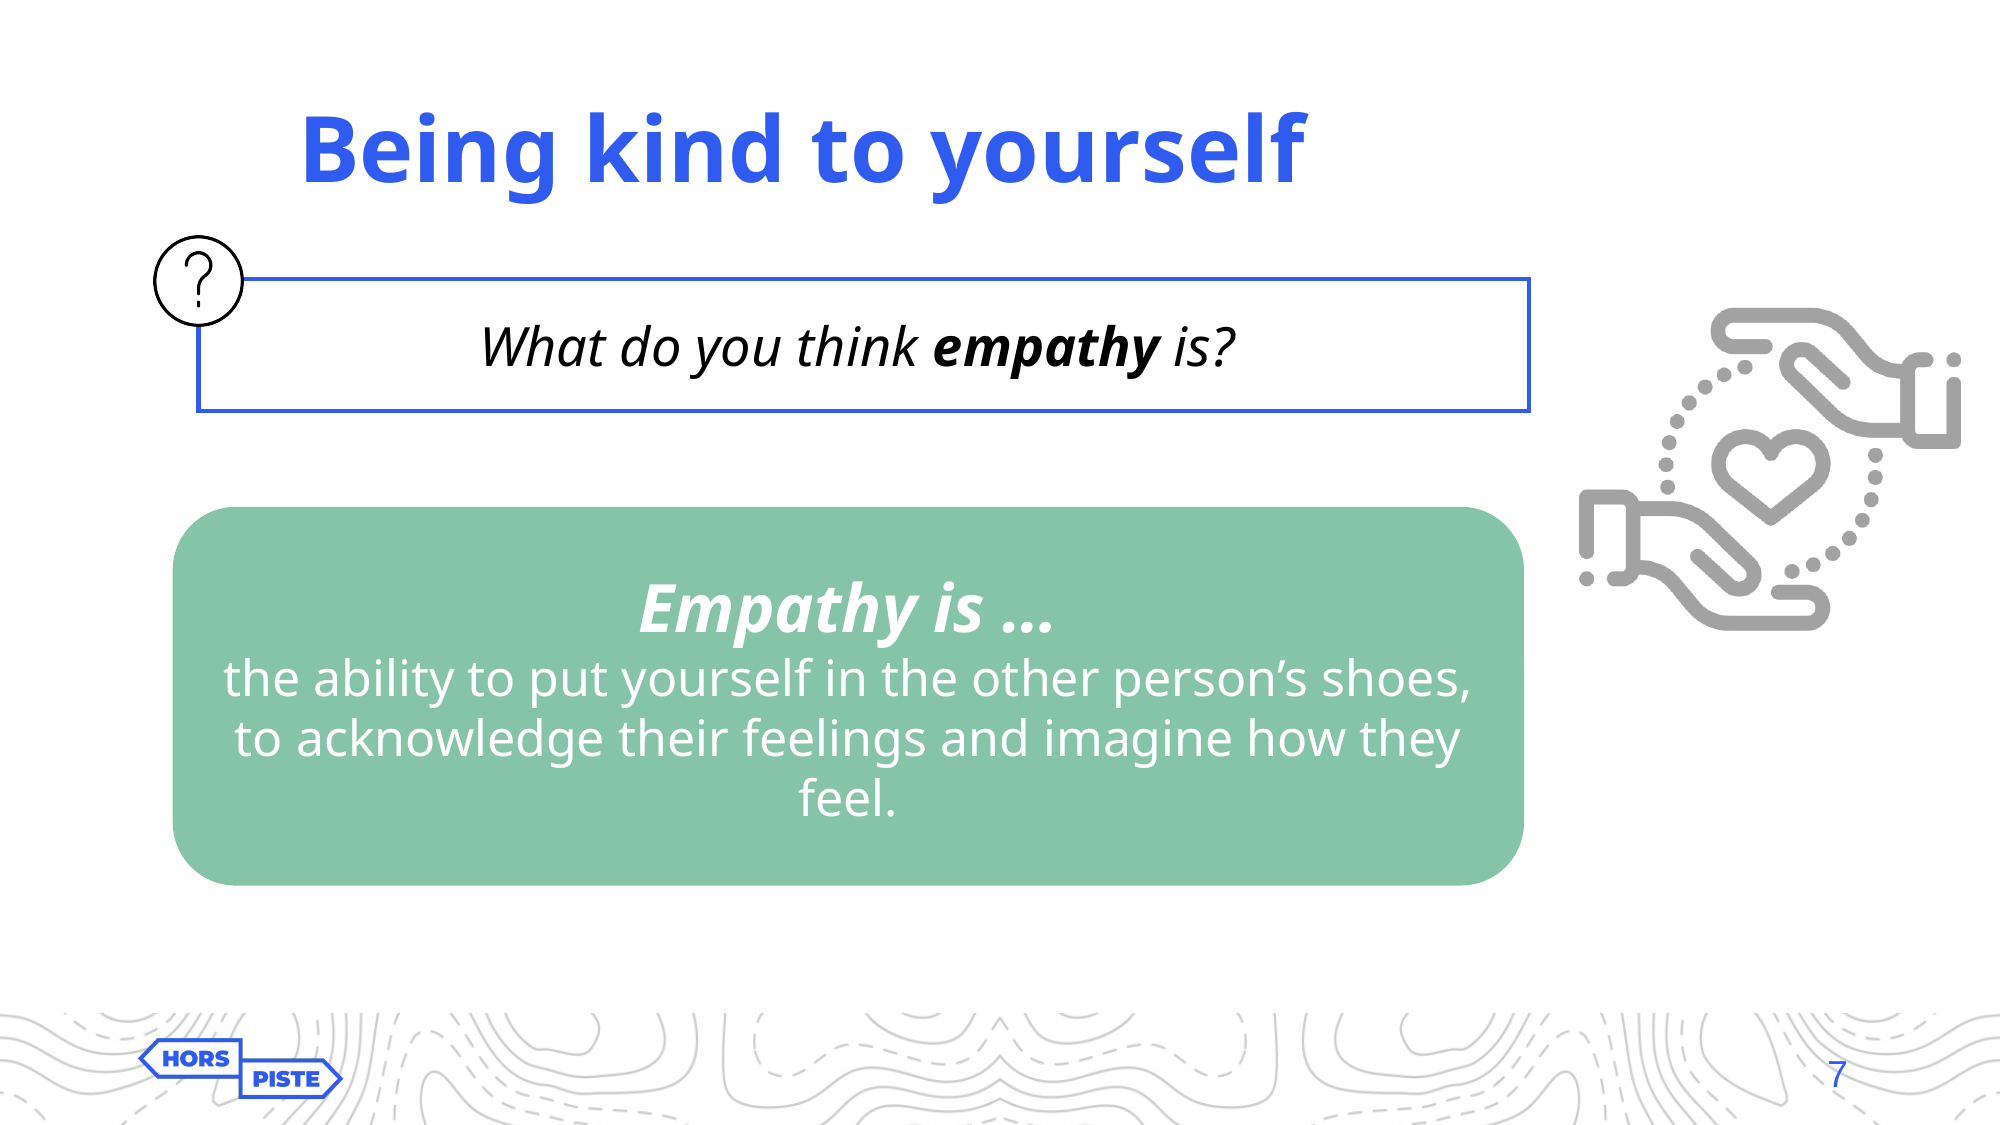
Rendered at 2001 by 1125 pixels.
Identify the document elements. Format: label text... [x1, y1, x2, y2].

picture [1579, 279, 1961, 660]
slide_number 7 [1412, 1042, 1863, 1103]
text_box What do you think empathy is? [198, 278, 1530, 412]
text_box Empathy is … the ability to put yourself in the other person’s shoes, to acknowledge their feelings and imagine how they feel. [171, 505, 1526, 887]
picture [153, 235, 244, 327]
picture [0, 1012, 2000, 1125]
text_box Being kind to yourself [235, 43, 1961, 262]
